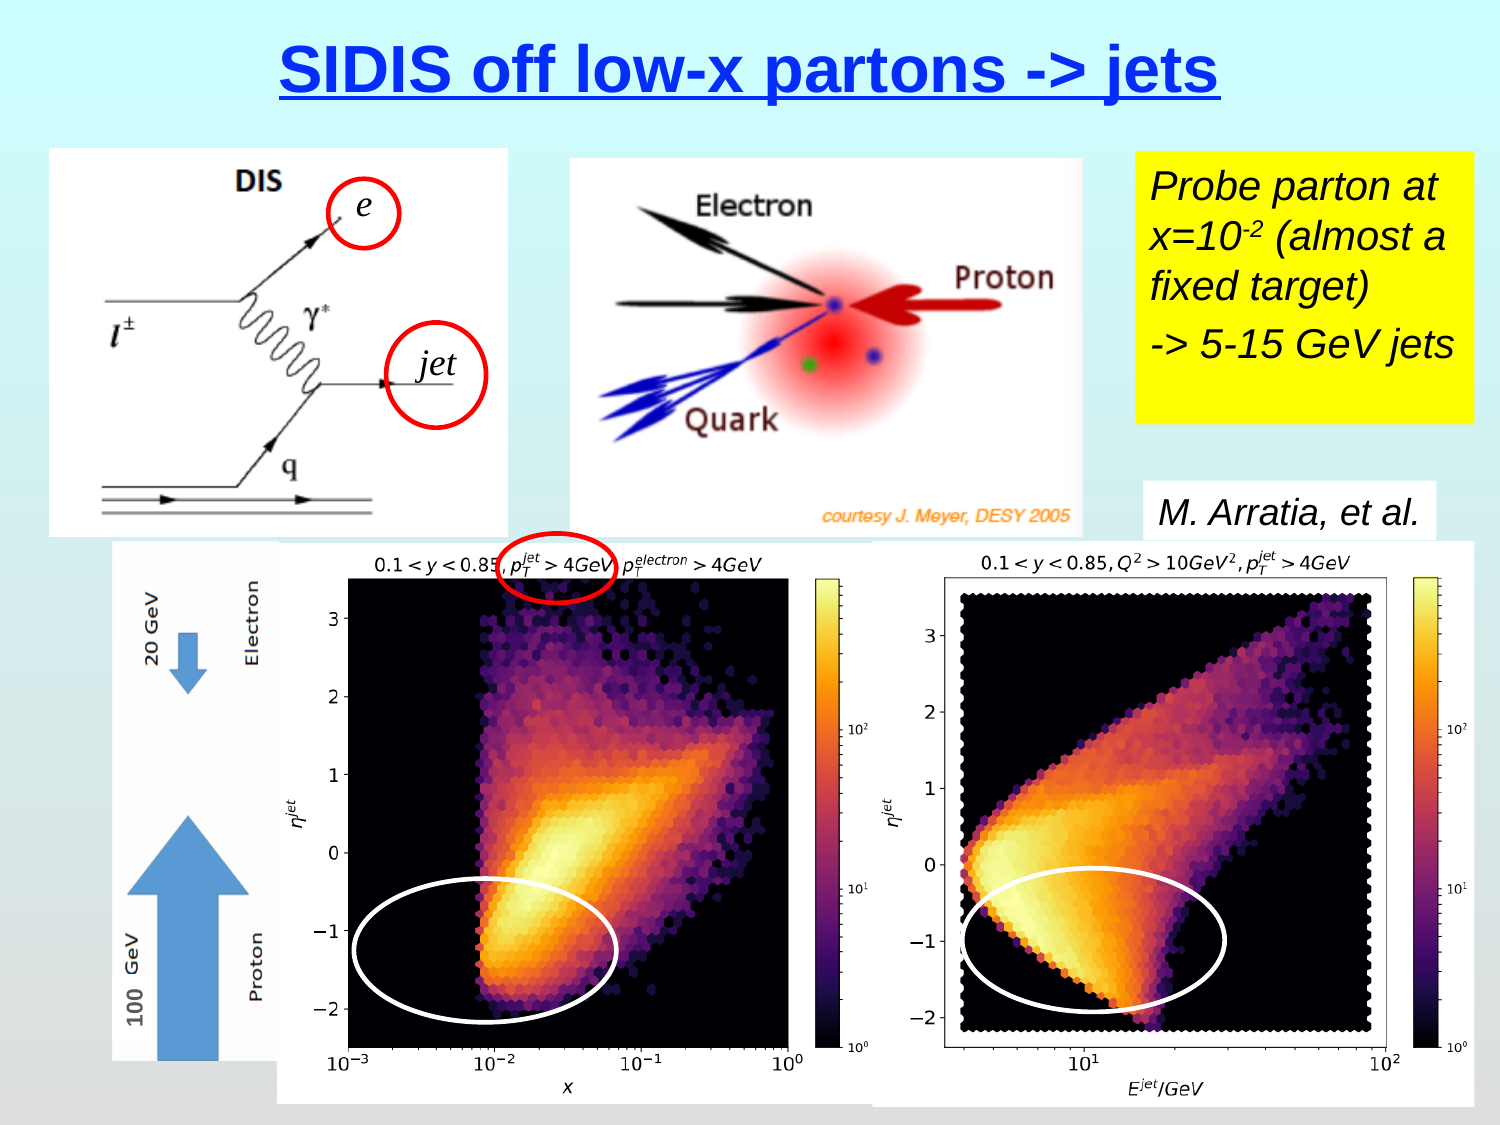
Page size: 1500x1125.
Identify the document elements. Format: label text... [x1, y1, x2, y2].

text_box Probe parton at x=10-2 (almost a fixed target) -> 5-15 GeV jets [1135, 151, 1475, 425]
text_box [112, 480, 1475, 1107]
picture [570, 158, 1084, 480]
title SIDIS off low-x partons -> jets [112, 27, 1388, 104]
picture [49, 148, 509, 538]
